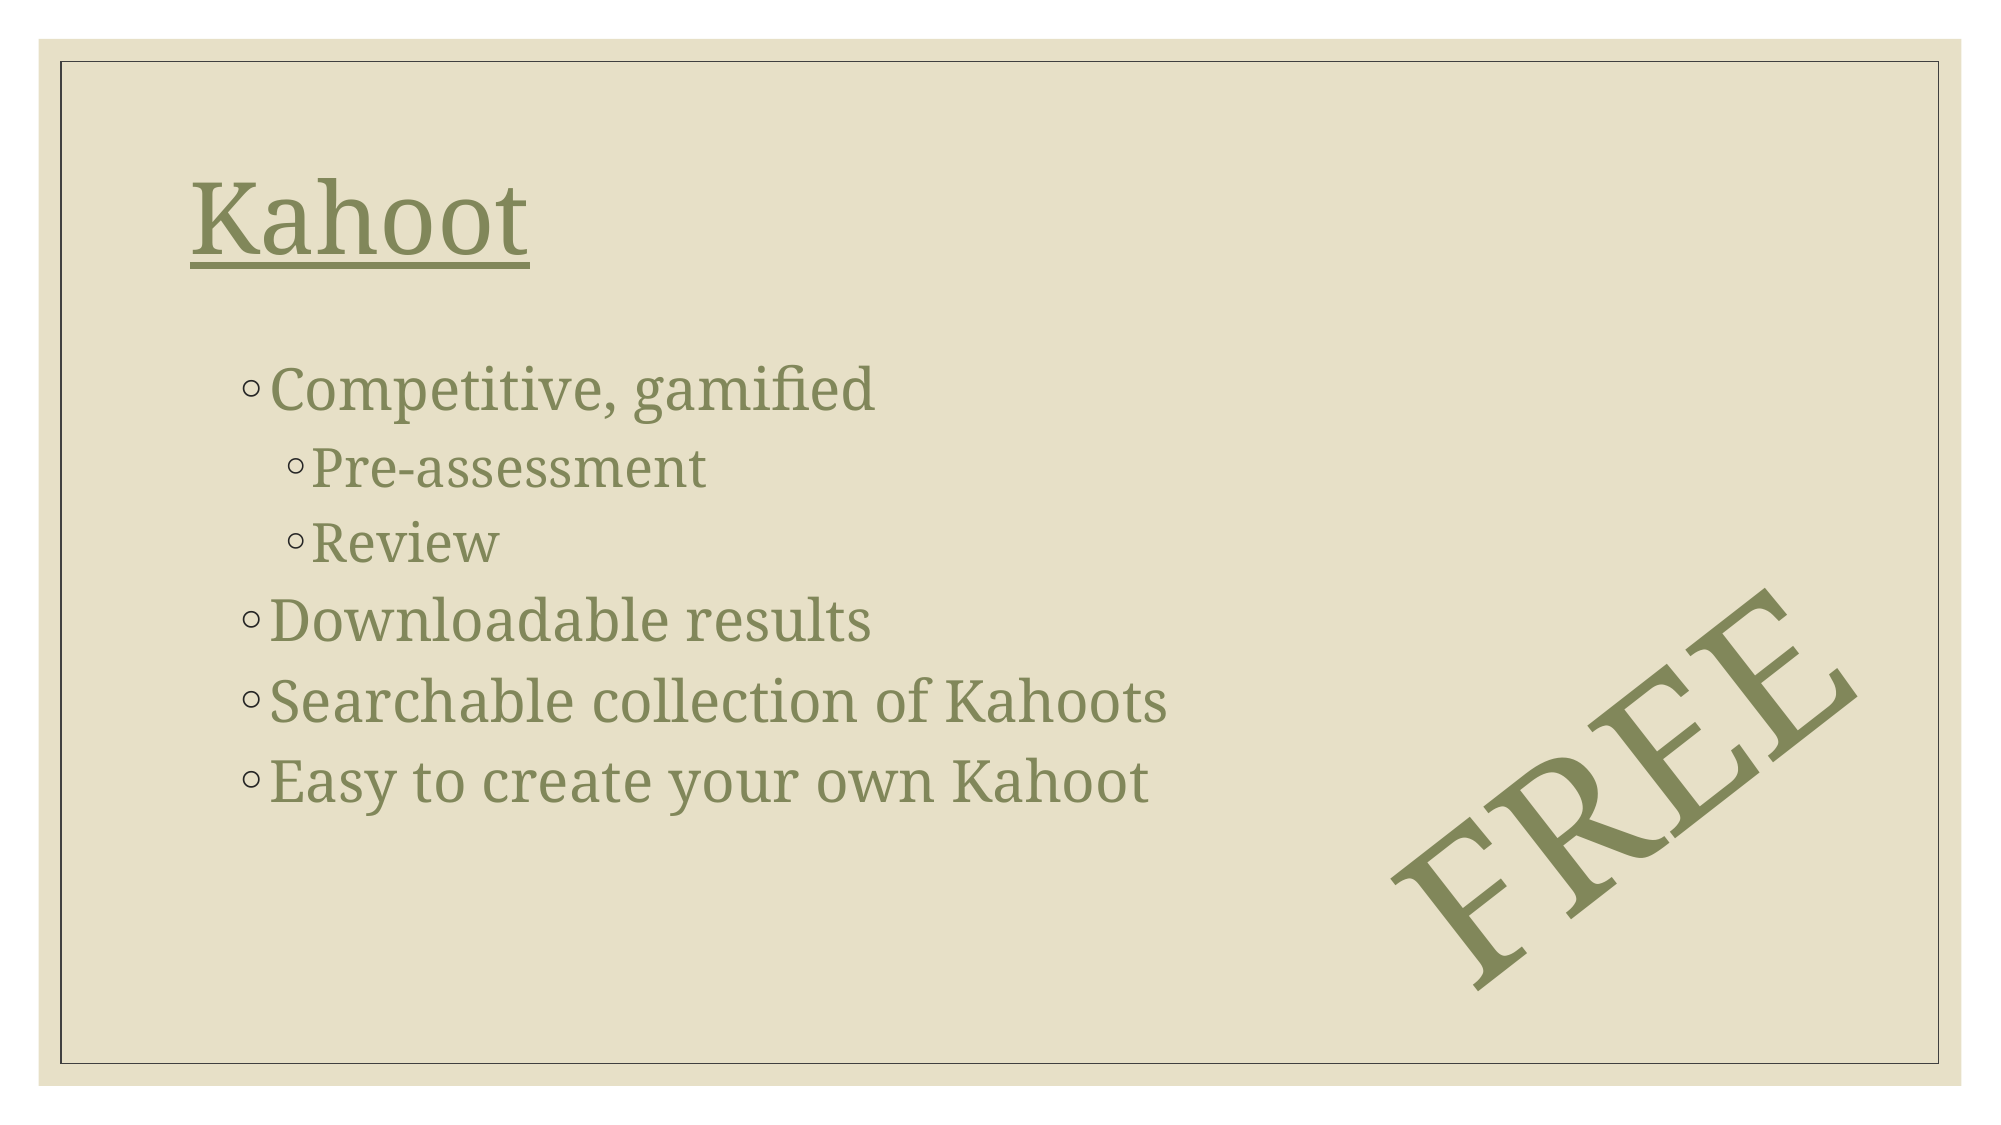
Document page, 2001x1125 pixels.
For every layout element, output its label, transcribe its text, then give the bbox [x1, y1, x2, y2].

title Kahoot [174, 105, 1825, 331]
text_box FREE [1333, 398, 2000, 1044]
list Competitive, gamified Pre-assessment Review Downloadable results Searchable collection of Kahoots Easy to create your own Kahoot [174, 345, 1825, 990]
